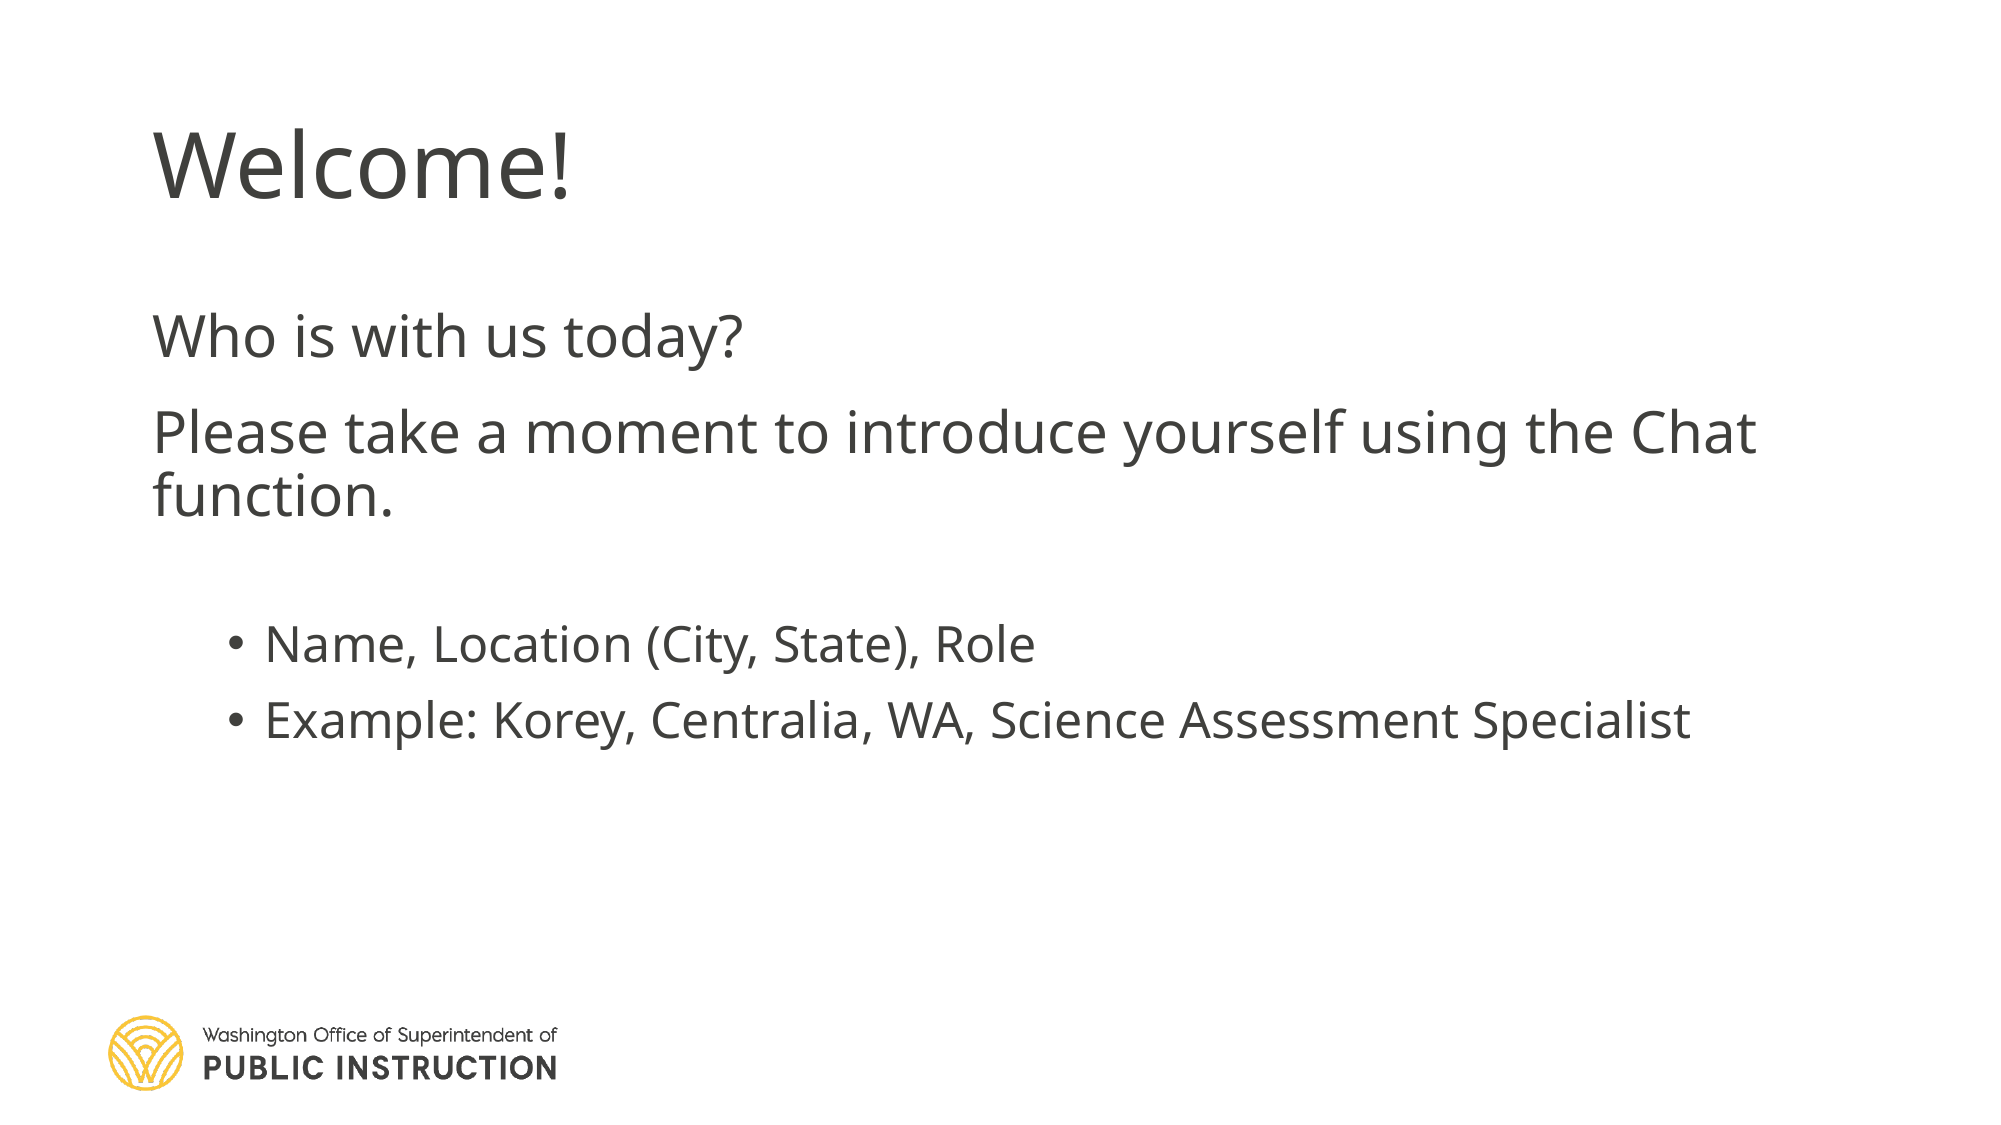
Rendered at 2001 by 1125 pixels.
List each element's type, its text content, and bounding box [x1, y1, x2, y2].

list Who is with us today? Please take a moment to introduce yourself using the Chat function. Name, Location (City, State), Role Example: Korey, Centralia, WA, Science Assessment Specialist [137, 299, 1863, 998]
title Welcome! [137, 59, 1863, 278]
picture [108, 1015, 558, 1091]
